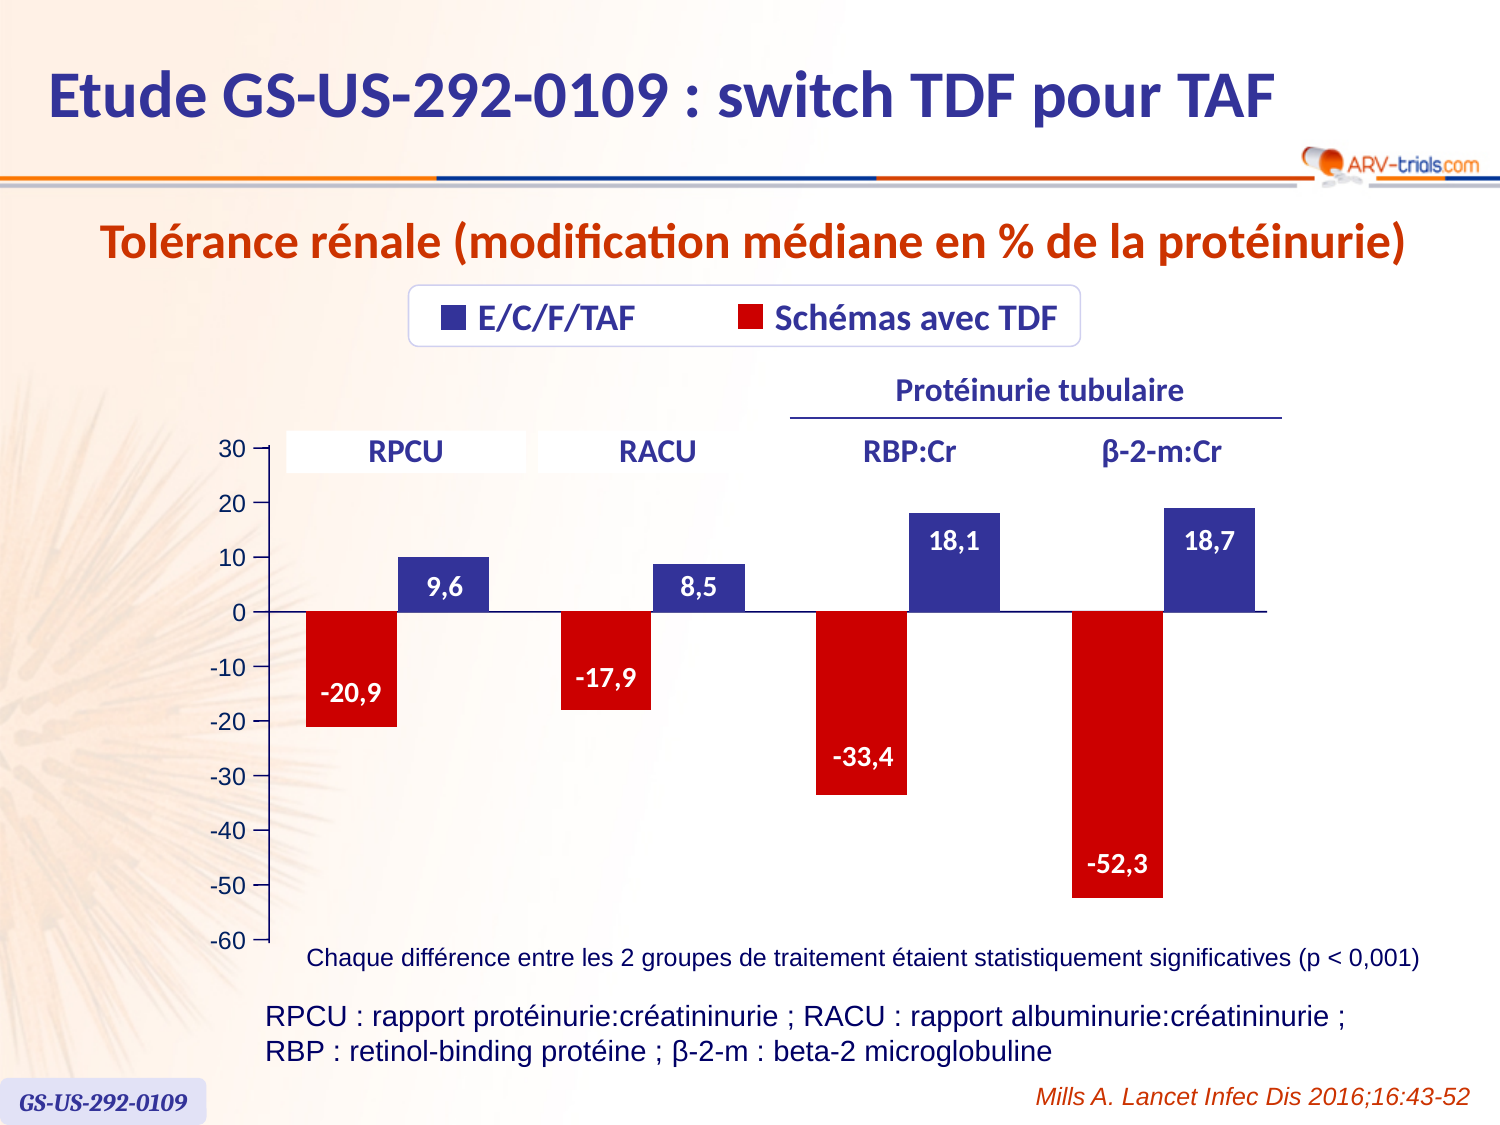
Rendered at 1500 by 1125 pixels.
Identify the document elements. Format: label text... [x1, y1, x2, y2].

text_box GS-US-292-0109 [0, 1077, 207, 1125]
list RPCU : rapport protéinurie:créatininurie ; RACU : rapport albuminurie:créatininurie ; RBP : retinol-binding protéine ; β-2-m : beta-2 microglobuline [249, 997, 1397, 1072]
title Tolérance rénale (modification médiane en % de la protéinurie) [14, 191, 1494, 286]
text_box Etude GS-US-292-0109 : switch TDF pour TAF [33, 0, 1378, 182]
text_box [194, 284, 1455, 990]
picture [0, 0, 1500, 1125]
text_box Mills A. Lancet Infec Dis 2016;16:43-52 [797, 1073, 1493, 1118]
